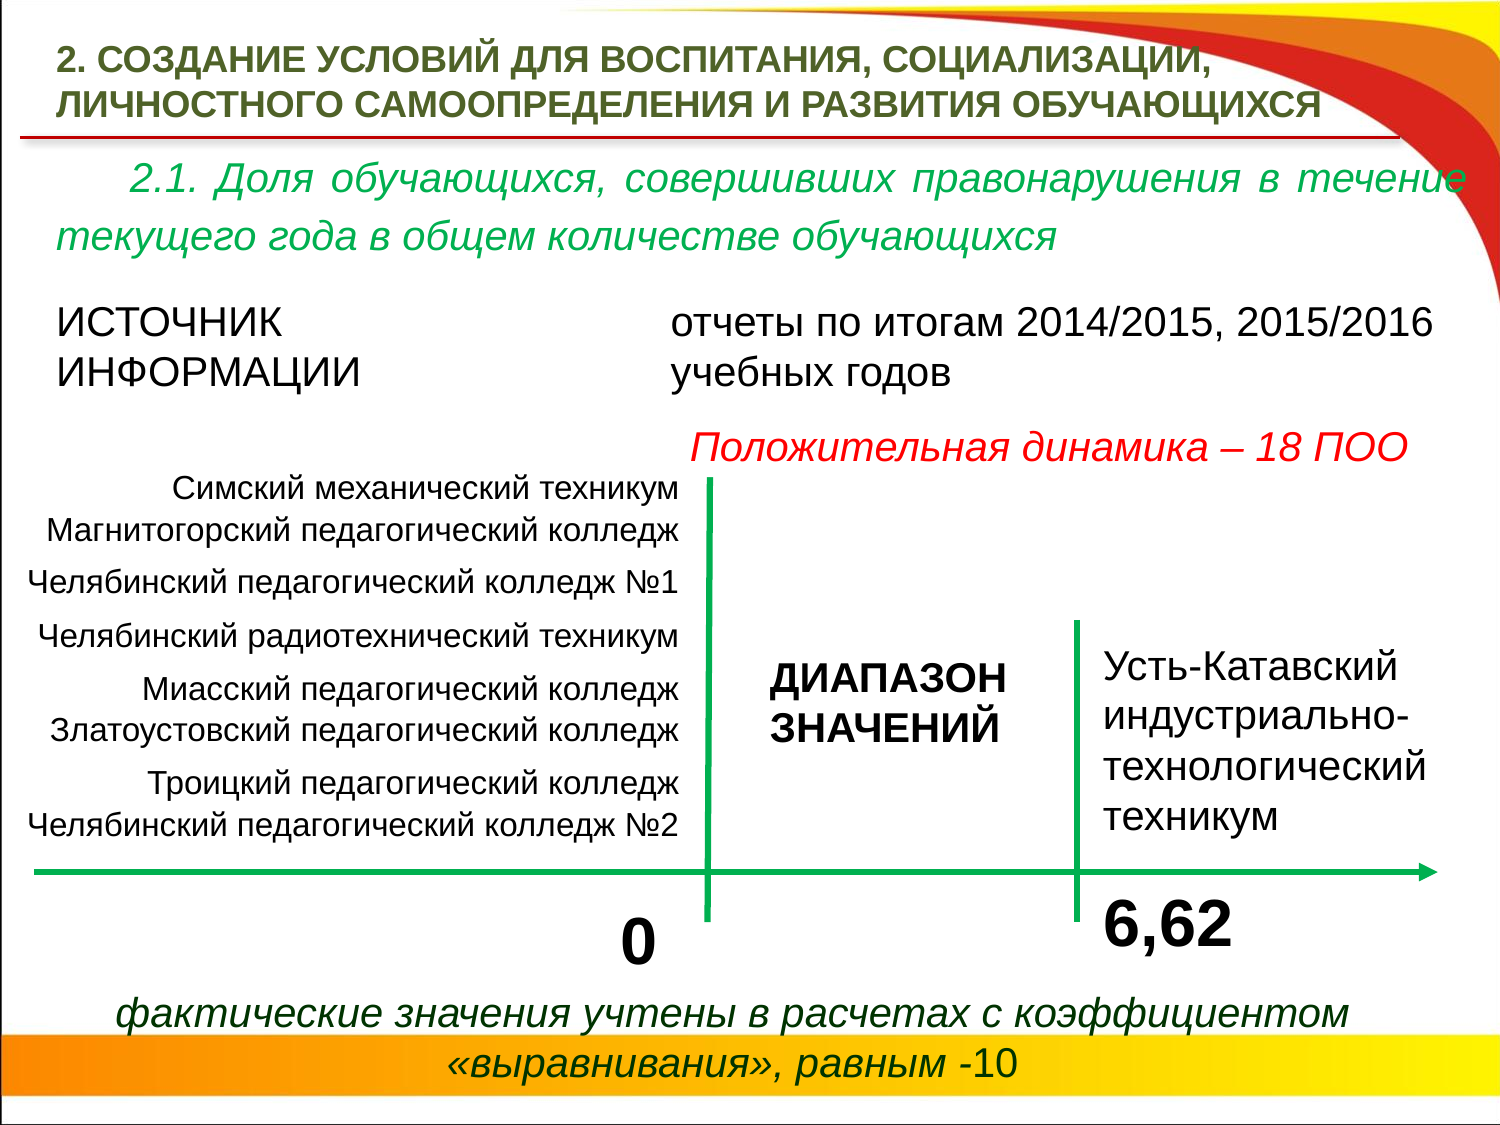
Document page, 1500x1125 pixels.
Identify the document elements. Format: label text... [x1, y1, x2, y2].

table_cell Челябинский педагогический колледж №1 [0, 563, 681, 616]
text_box ДИАПАЗОН ЗНАЧЕНИЙ [755, 643, 1072, 758]
text_box Усть-Катавский индустриально-технологический техникум [1088, 630, 1452, 846]
table_cell Миасский педагогический колледж [0, 669, 681, 710]
text_box 6,62 [1088, 881, 1249, 967]
text_box отчеты по итогам 2014/2015, 2015/2016 учебных годов [655, 286, 1460, 402]
table_cell Златоустовский педагогический колледж [0, 710, 681, 763]
table_header Симский механический техникум [0, 468, 681, 509]
table_cell Магнитогорский педагогический колледж [0, 509, 681, 563]
text_box Положительная динамика – 18 ПОО [656, 410, 1454, 479]
text_box 2. СОЗДАНИЕ УСЛОВИЙ ДЛЯ ВОСПИТАНИЯ, СОЦИАЛИЗАЦИИ, ЛИЧНОСТНОГО САМООПРЕДЕЛЕНИЯ И РАЗВИТИЯ ОБУЧАЮЩИХСЯ [41, 27, 1388, 86]
text_box 0 [605, 890, 673, 986]
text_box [707, 881, 711, 923]
table_cell Челябинский педагогический колледж №2 [0, 805, 681, 858]
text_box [707, 424, 711, 871]
table_cell Челябинский радиотехнический техникум [0, 616, 681, 669]
text_box ИСТОЧНИК ИНФОРМАЦИИ [41, 286, 414, 402]
table_cell Троицкий педагогический колледж [0, 763, 681, 805]
text_box 2.1. Доля обучающихся, совершивших правонарушения в течение текущего года в общем количестве обучающихся [41, 86, 1483, 266]
text_box фактические значения учтены в расчетах с коэффициентом «выравнивания», равным -10 [0, 978, 1483, 1094]
picture [0, 0, 1500, 1125]
